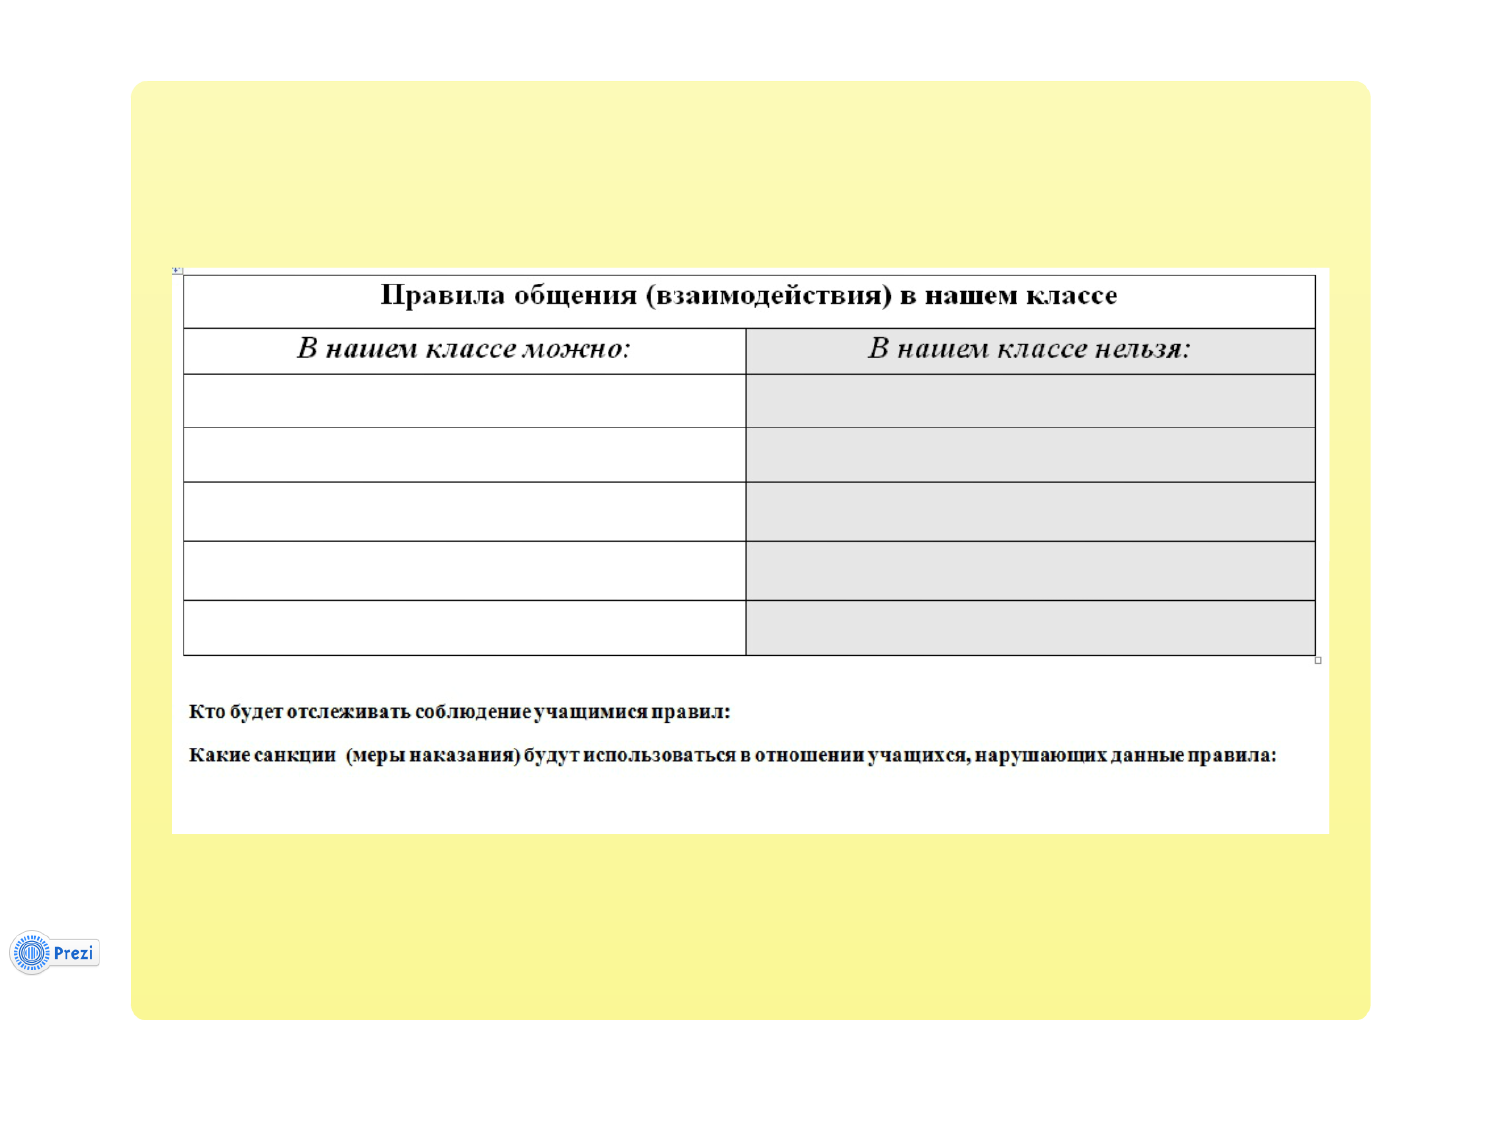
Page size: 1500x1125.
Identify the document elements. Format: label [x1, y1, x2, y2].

picture [0, 81, 1500, 1020]
